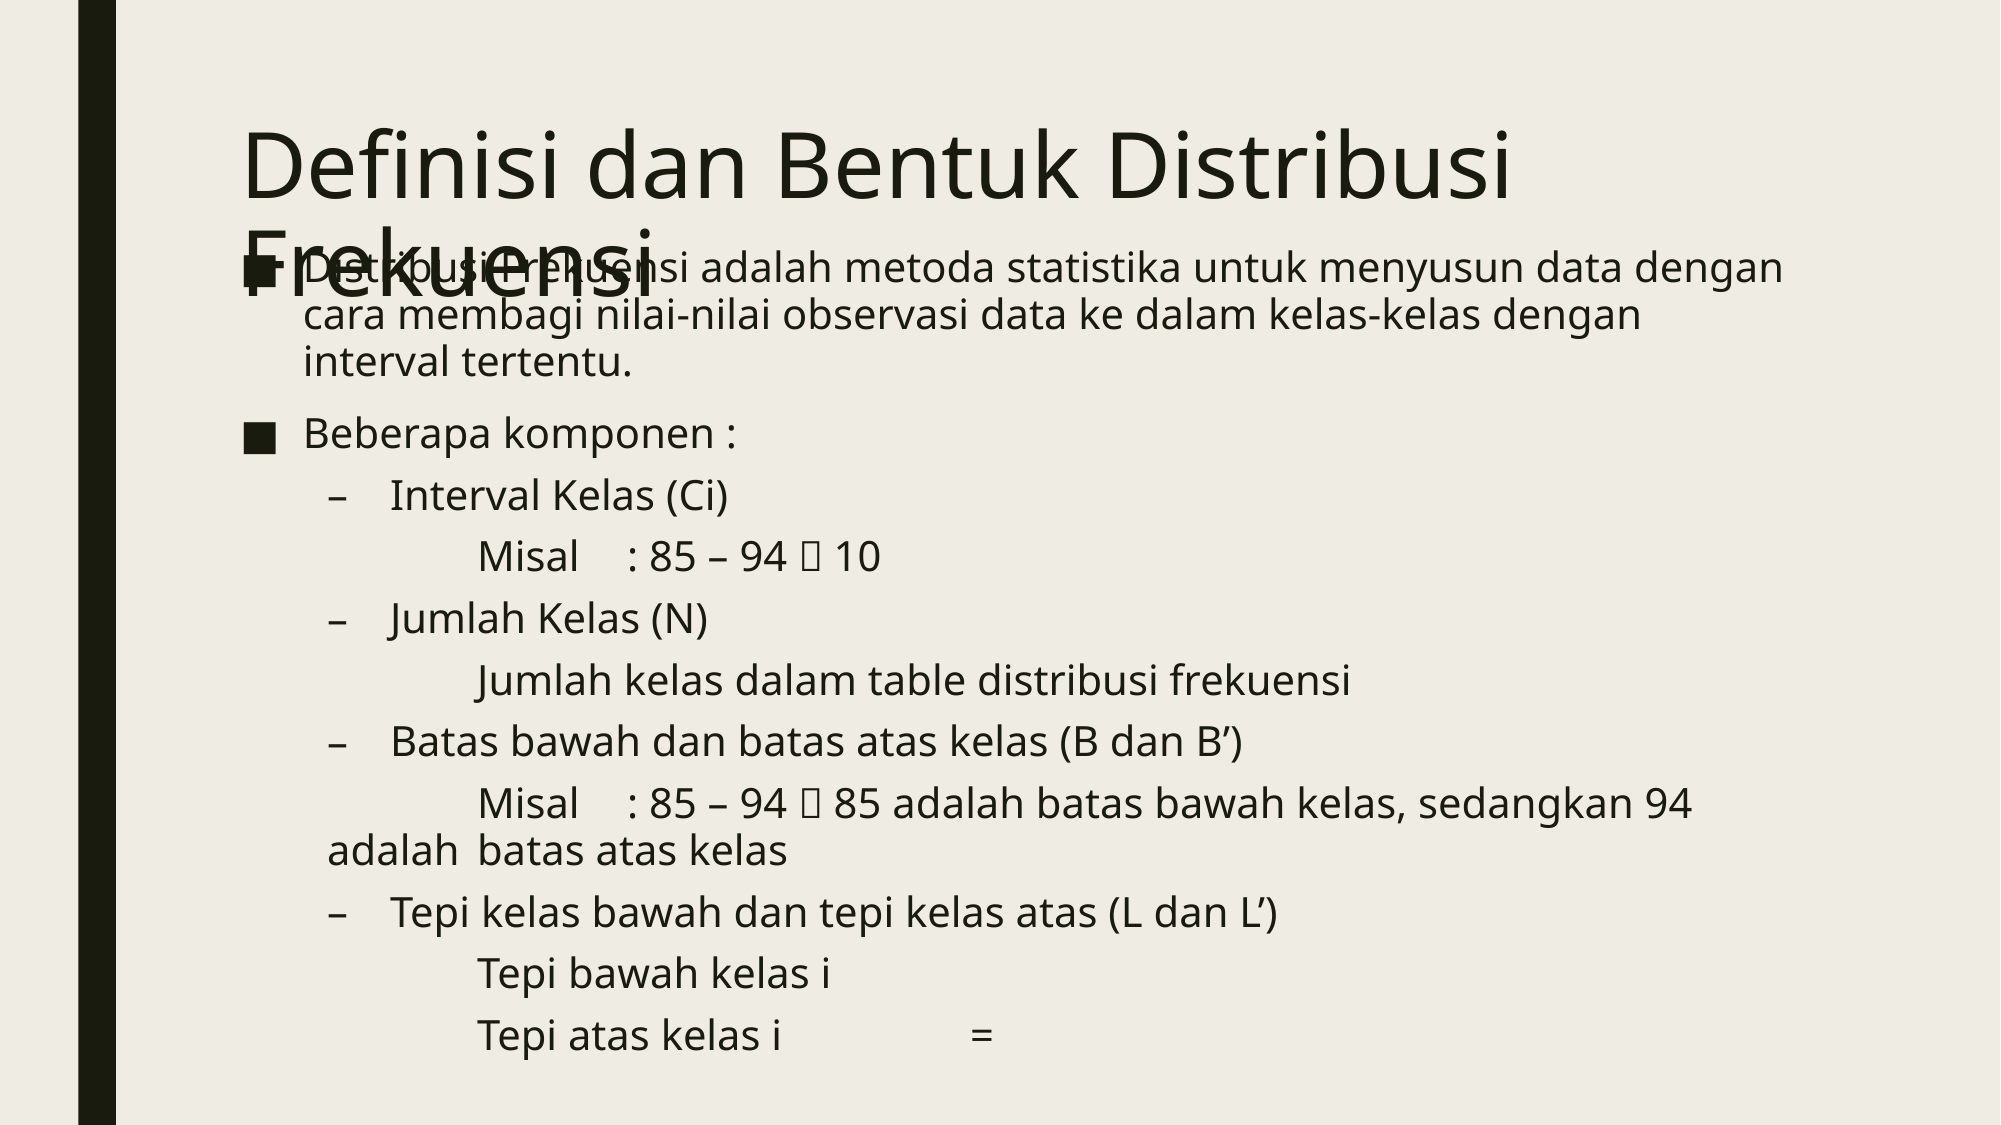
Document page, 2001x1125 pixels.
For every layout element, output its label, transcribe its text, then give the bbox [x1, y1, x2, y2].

title Definisi dan Bentuk Distribusi Frekuensi [225, 112, 1835, 357]
